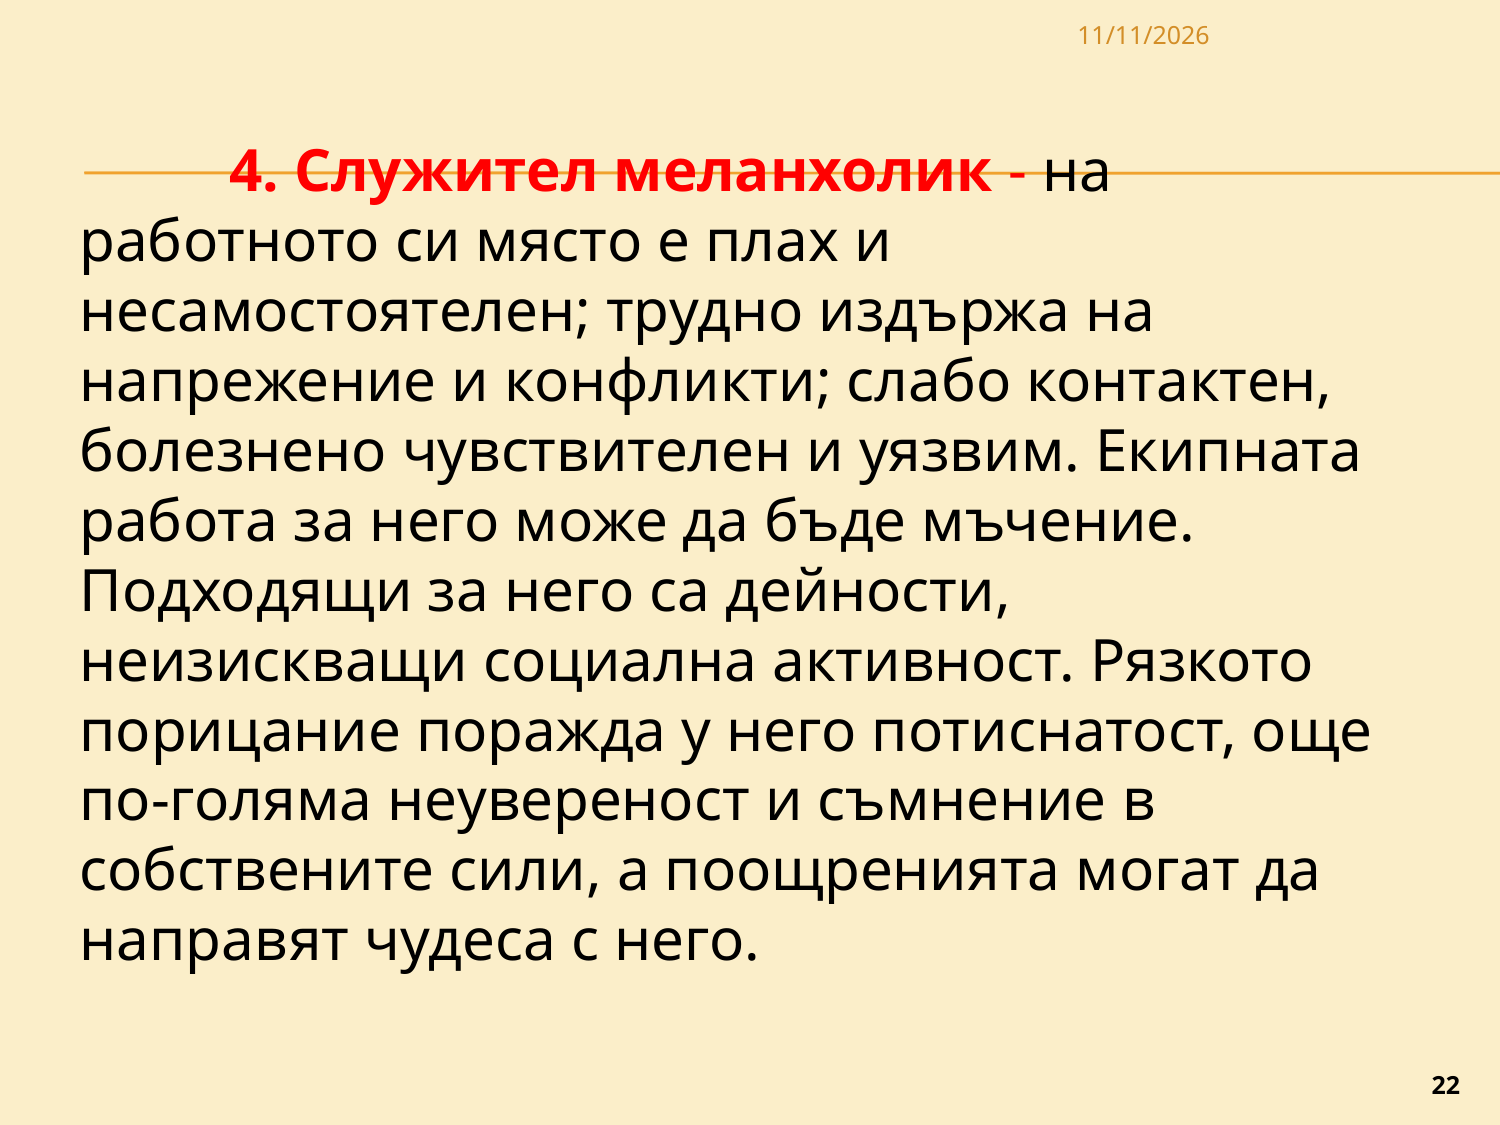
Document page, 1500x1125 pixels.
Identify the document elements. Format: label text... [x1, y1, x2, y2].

slide_number 22 [1350, 1062, 1475, 1103]
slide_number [1062, 12, 1475, 60]
text_box 4. Служител меланхолик - на работното си място е плах и несамостоятелен; трудно издържа на напрежение и конфликти; слабо контактен, болезнено чув­ствителен и уязвим. Екипната работа за него може да бъде мъчение. Подходящи за него са дейности, неизискващи социална активност. Рязкото порицание поражда у него потиснатост, още по-голяма неувереност и съмнение в собствените сили, а поощренията могат да направят чудеса с него. [64, 125, 1424, 980]
